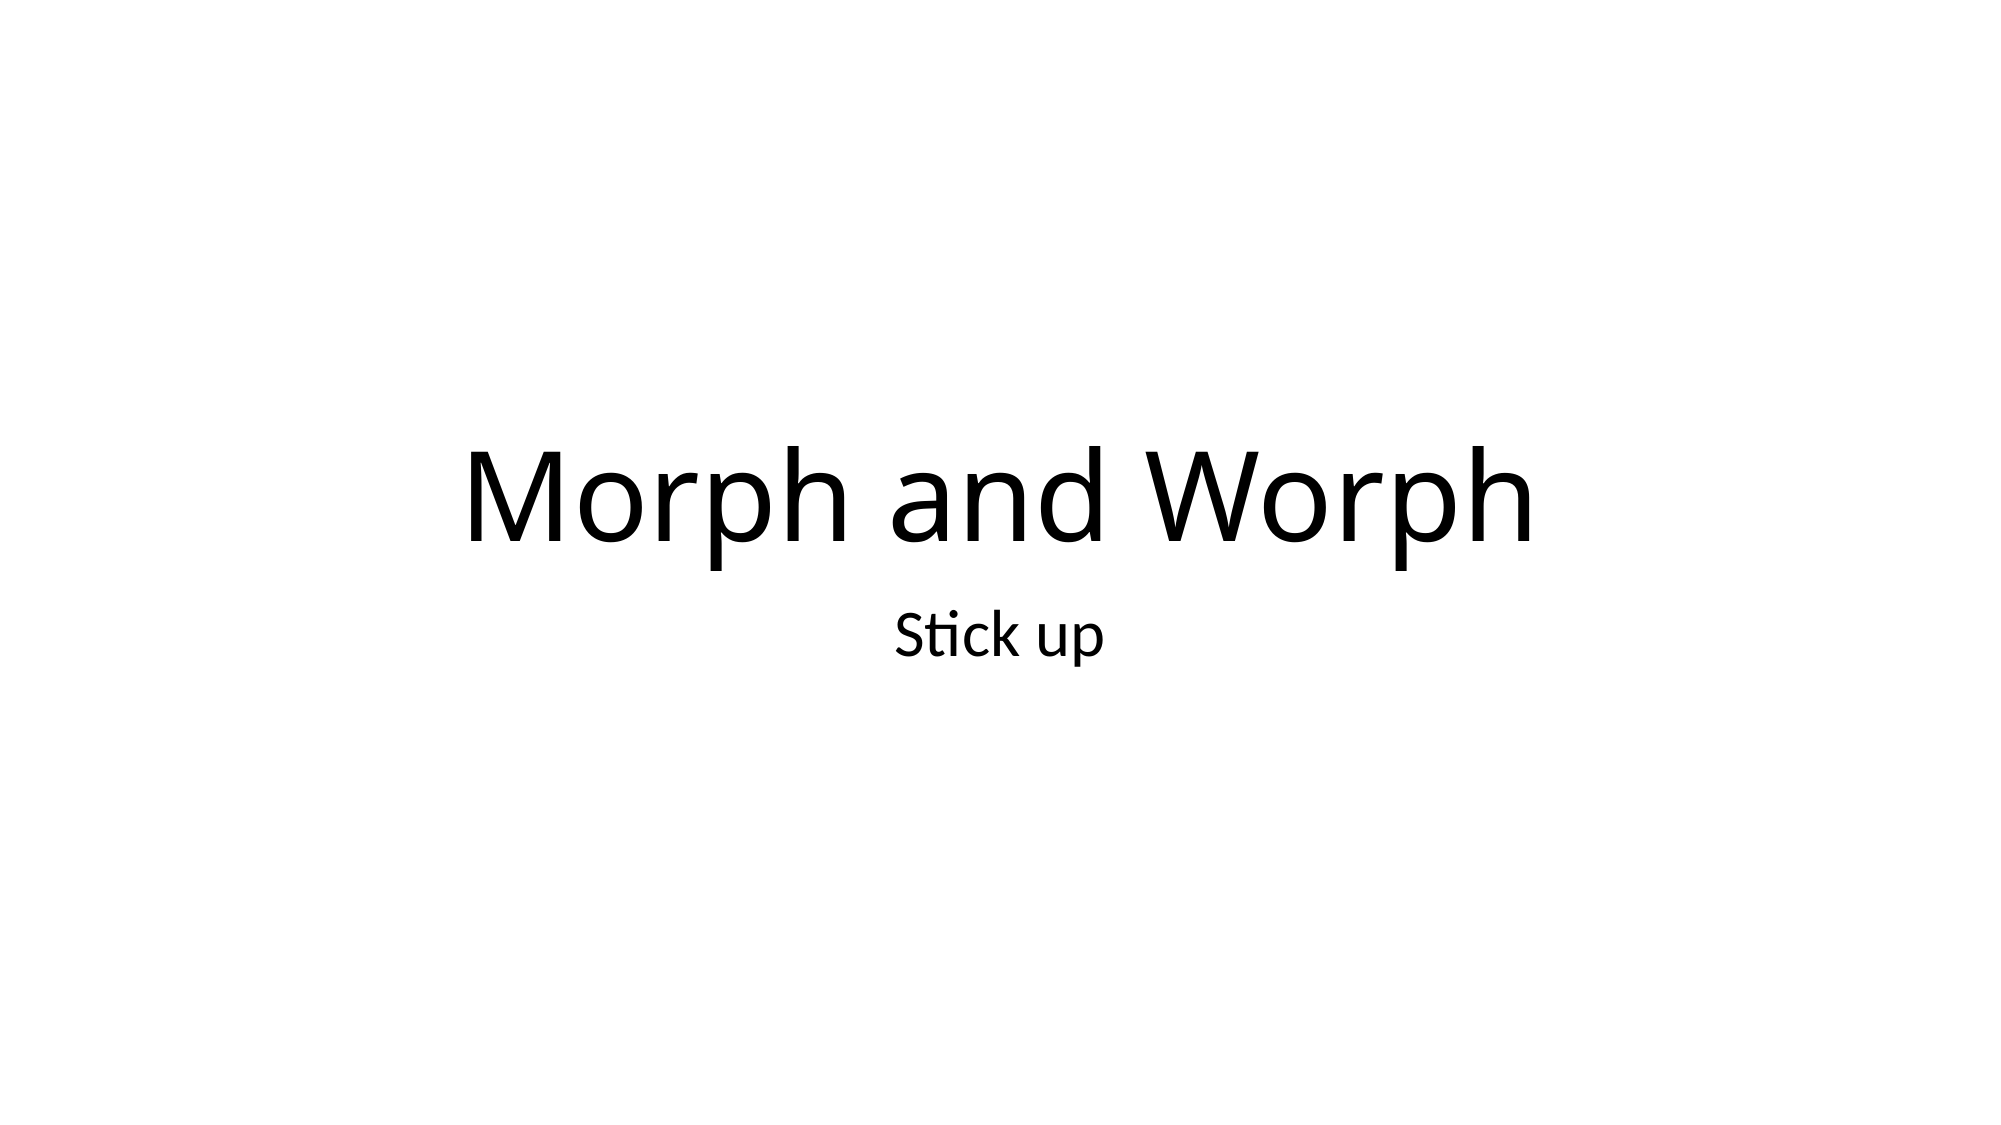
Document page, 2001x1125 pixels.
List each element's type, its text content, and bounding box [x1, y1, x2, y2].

subtitle Stick up [249, 590, 1750, 863]
title Morph and Worph [249, 184, 1750, 576]
